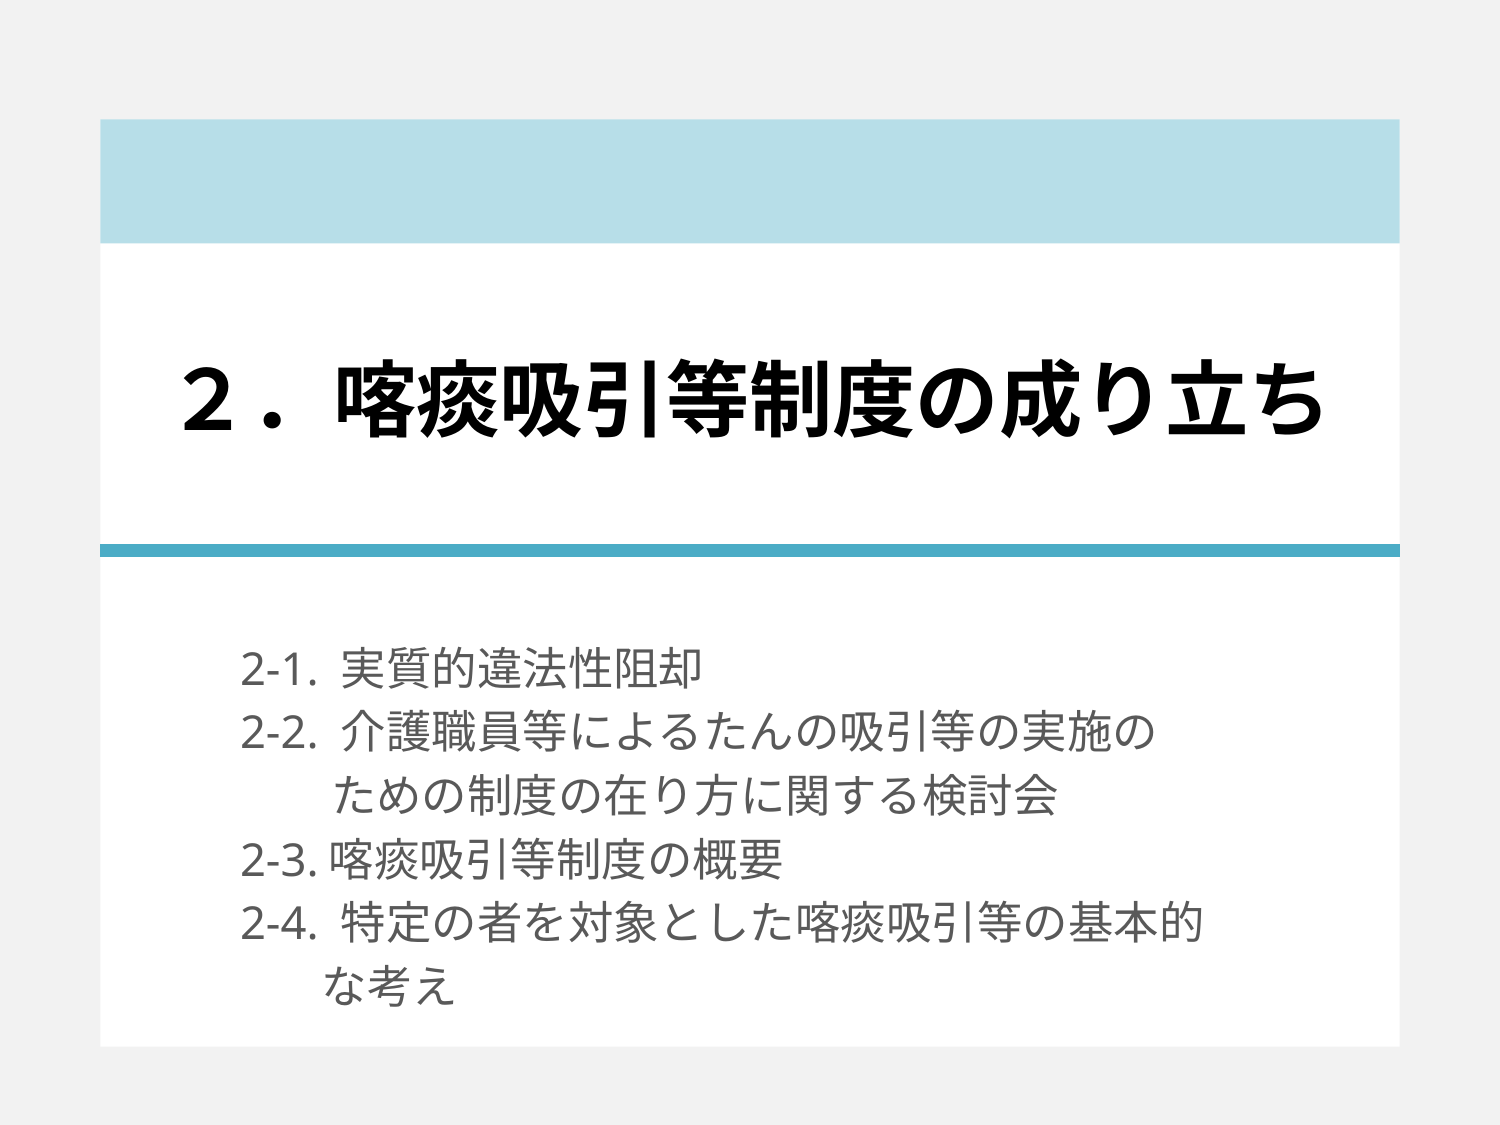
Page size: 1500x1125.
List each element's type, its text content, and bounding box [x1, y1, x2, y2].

subtitle 2-1. 実質的違法性阻却 2-2. 介護職員等によるたんの吸引等の実施の ための制度の在り方に関する検討会 2-3.喀痰吸引等制度の概要 2-4. 特定の者を対象とした喀痰吸引等の基本的 な考え [225, 629, 1275, 1024]
title ２．喀痰吸引等制度の成り立ち [112, 267, 1388, 527]
